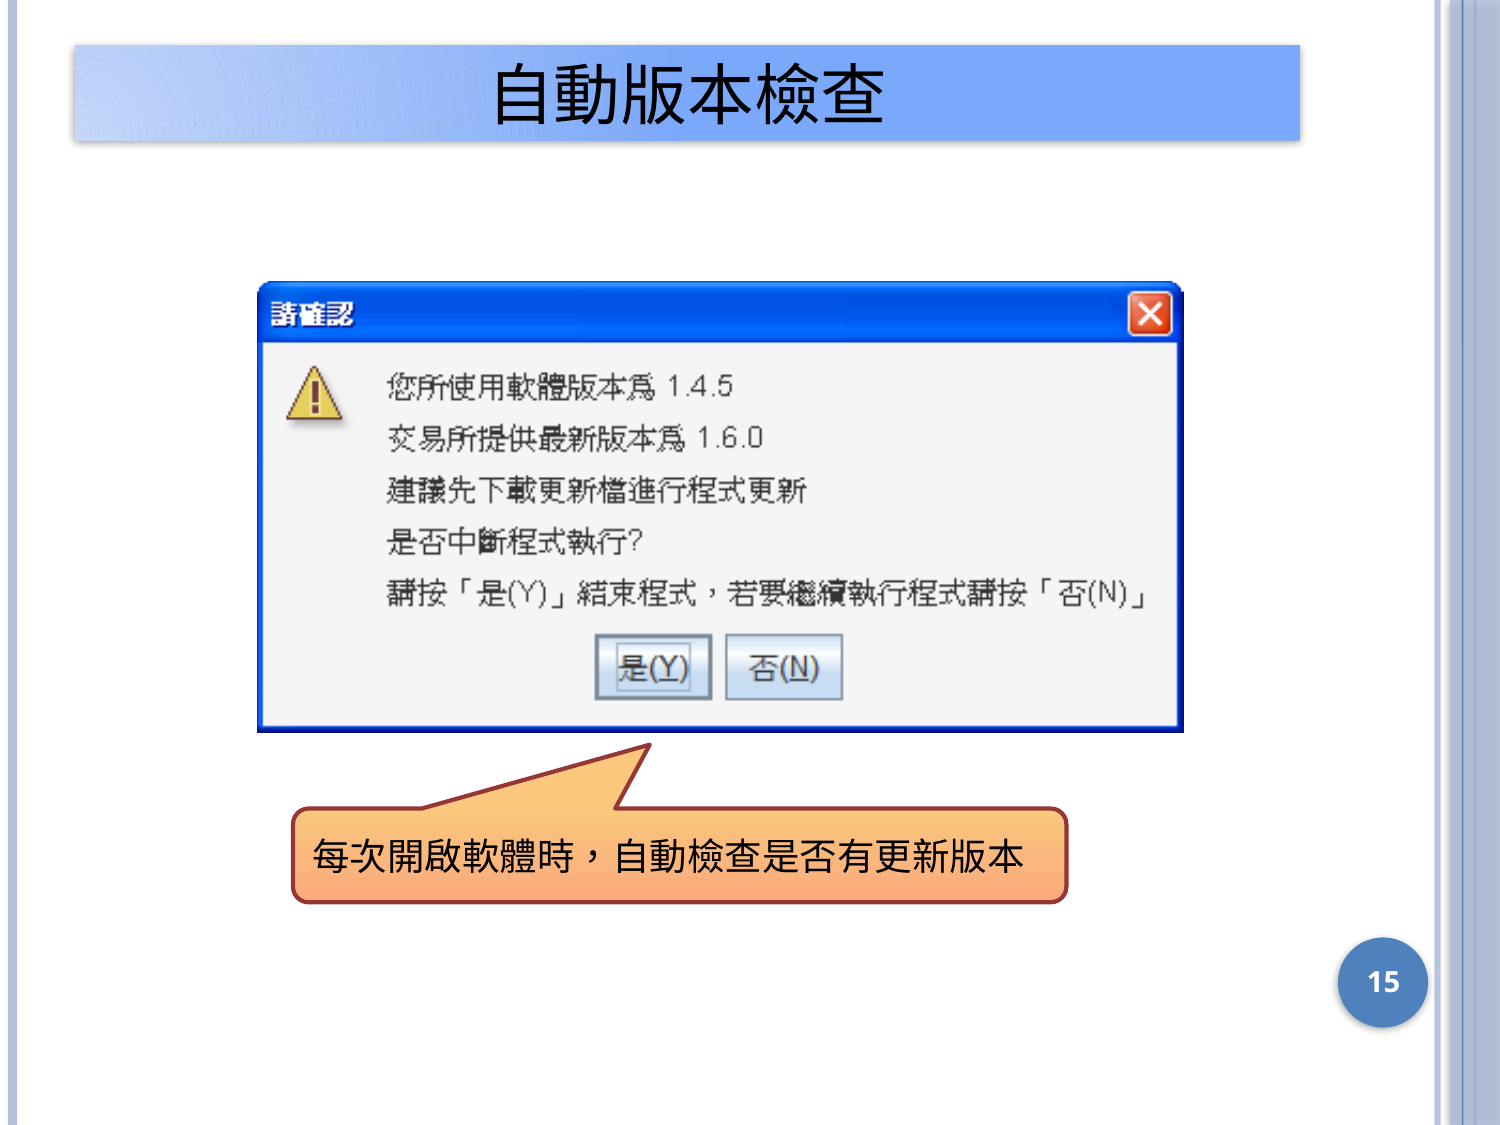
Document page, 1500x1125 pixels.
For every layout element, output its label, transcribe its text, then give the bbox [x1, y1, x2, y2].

picture [257, 280, 1185, 733]
title 自動版本檢查 [74, 44, 1301, 142]
text_box 每次開啟軟體時，自動檢查是否有更新版本 [290, 742, 1069, 905]
slide_number 15 [1333, 940, 1434, 1026]
